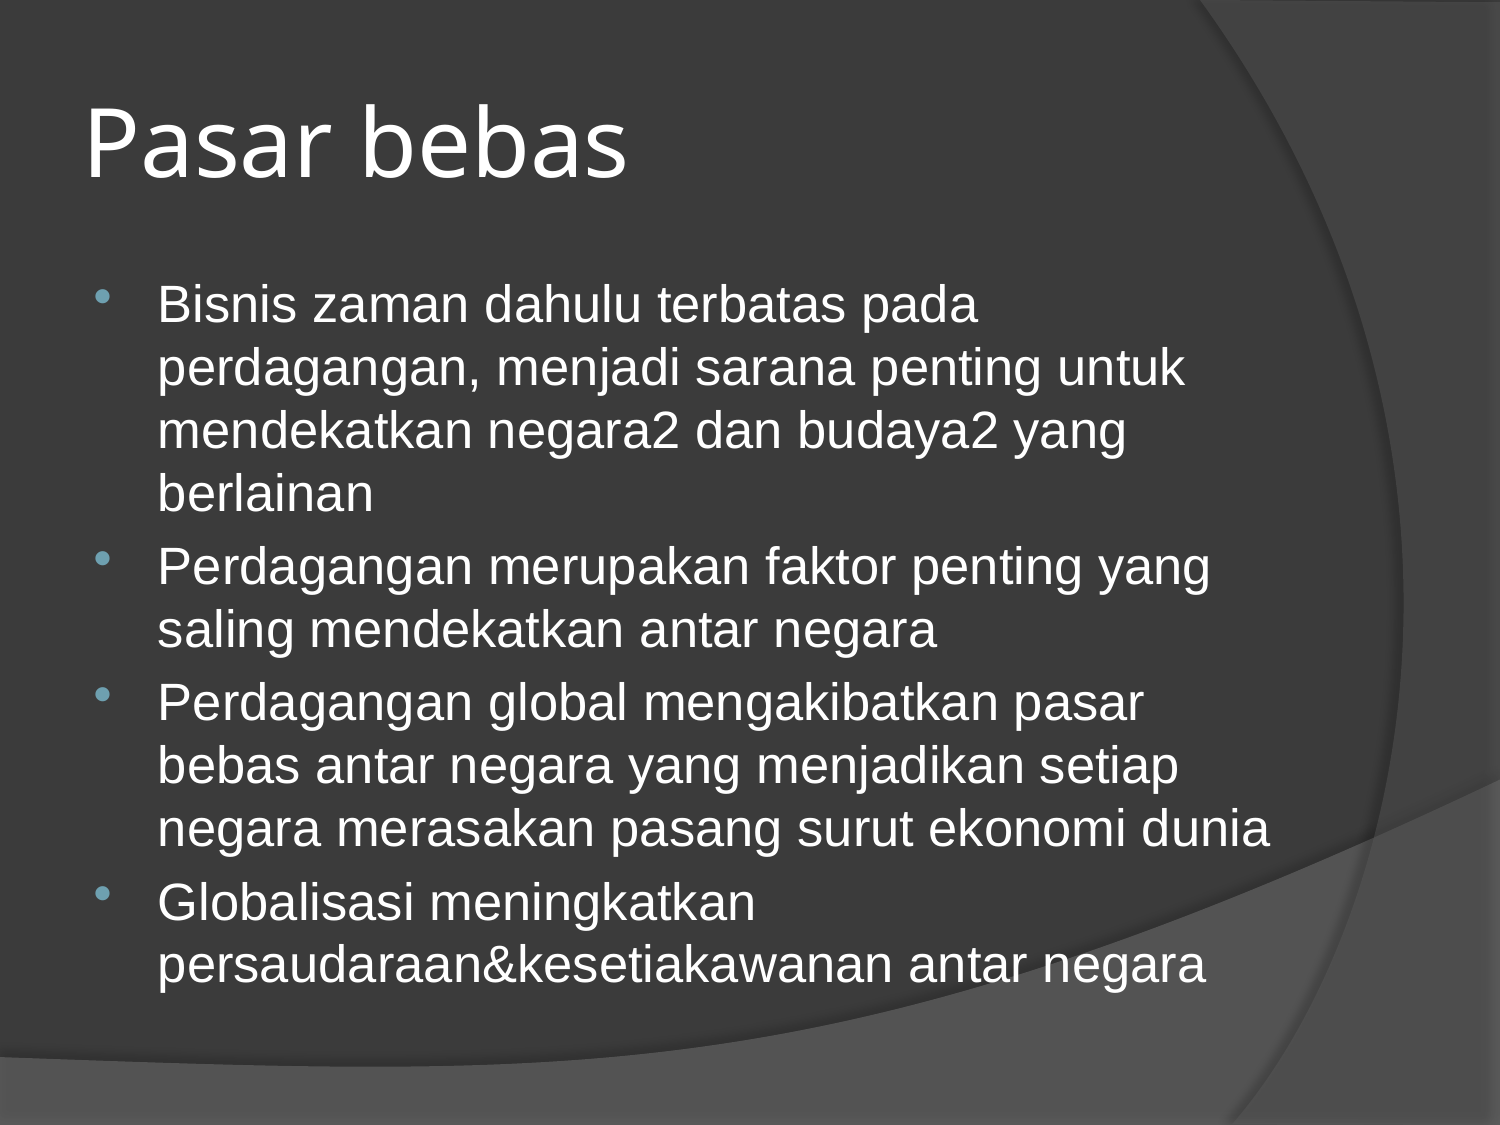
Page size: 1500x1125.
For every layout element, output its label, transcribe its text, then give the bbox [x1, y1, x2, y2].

list Bisnis zaman dahulu terbatas pada perdagangan, menjadi sarana penting untuk mendekatkan negara2 dan budaya2 yang berlainan Perdagangan merupakan faktor penting yang saling mendekatkan antar negara Perdagangan global mengakibatkan pasar bebas antar negara yang menjadikan setiap negara merasakan pasang surut ekonomi dunia Globalisasi meningkatkan persaudaraan&kesetiakawanan antar negara [75, 262, 1300, 1005]
title Pasar bebas [75, 45, 1300, 233]
